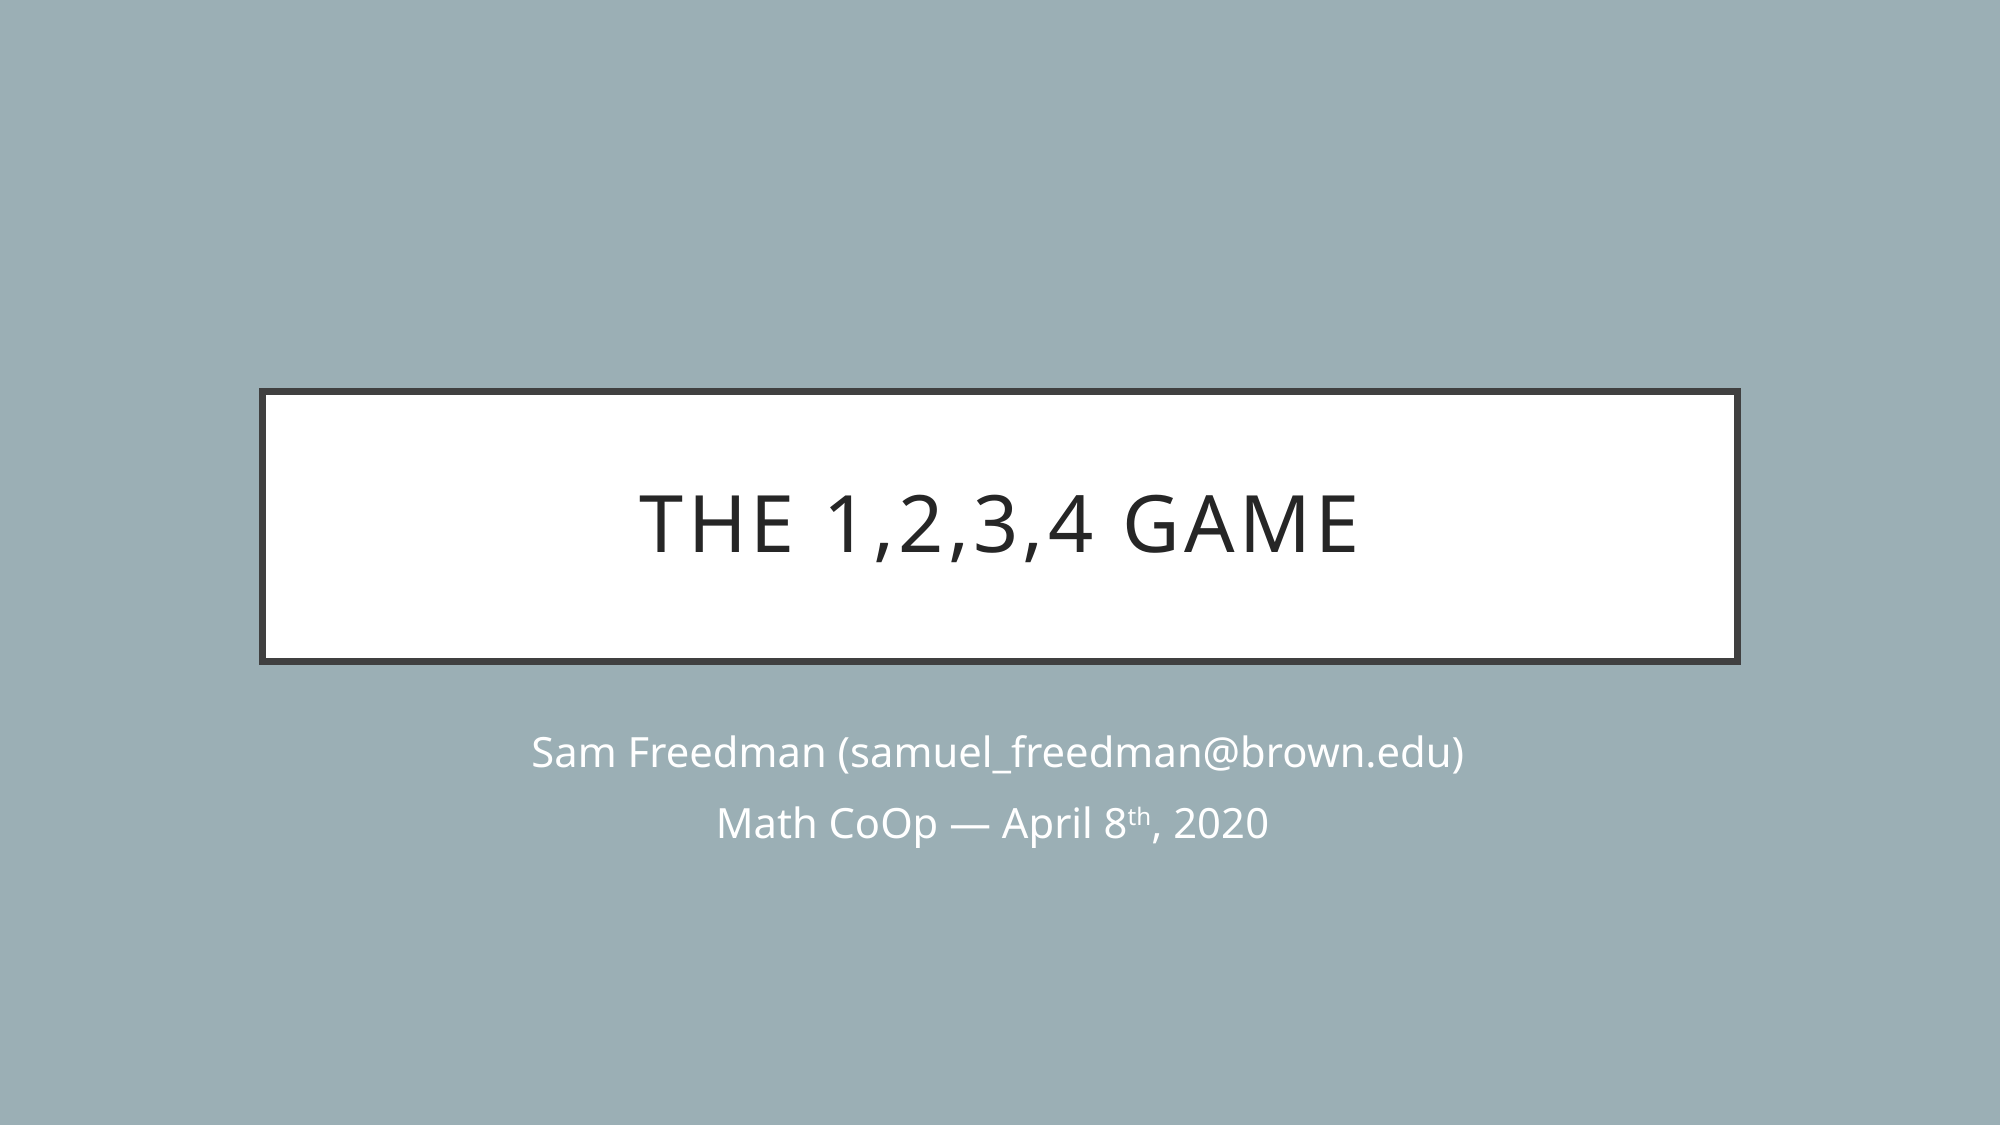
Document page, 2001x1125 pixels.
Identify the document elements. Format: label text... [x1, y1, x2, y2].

subtitle Sam Freedman (samuel_freedman@brown.edu) Math CoOp — April 8th, 2020 [440, 717, 1556, 922]
title The 1,2,3,4 Game [259, 388, 1741, 665]
